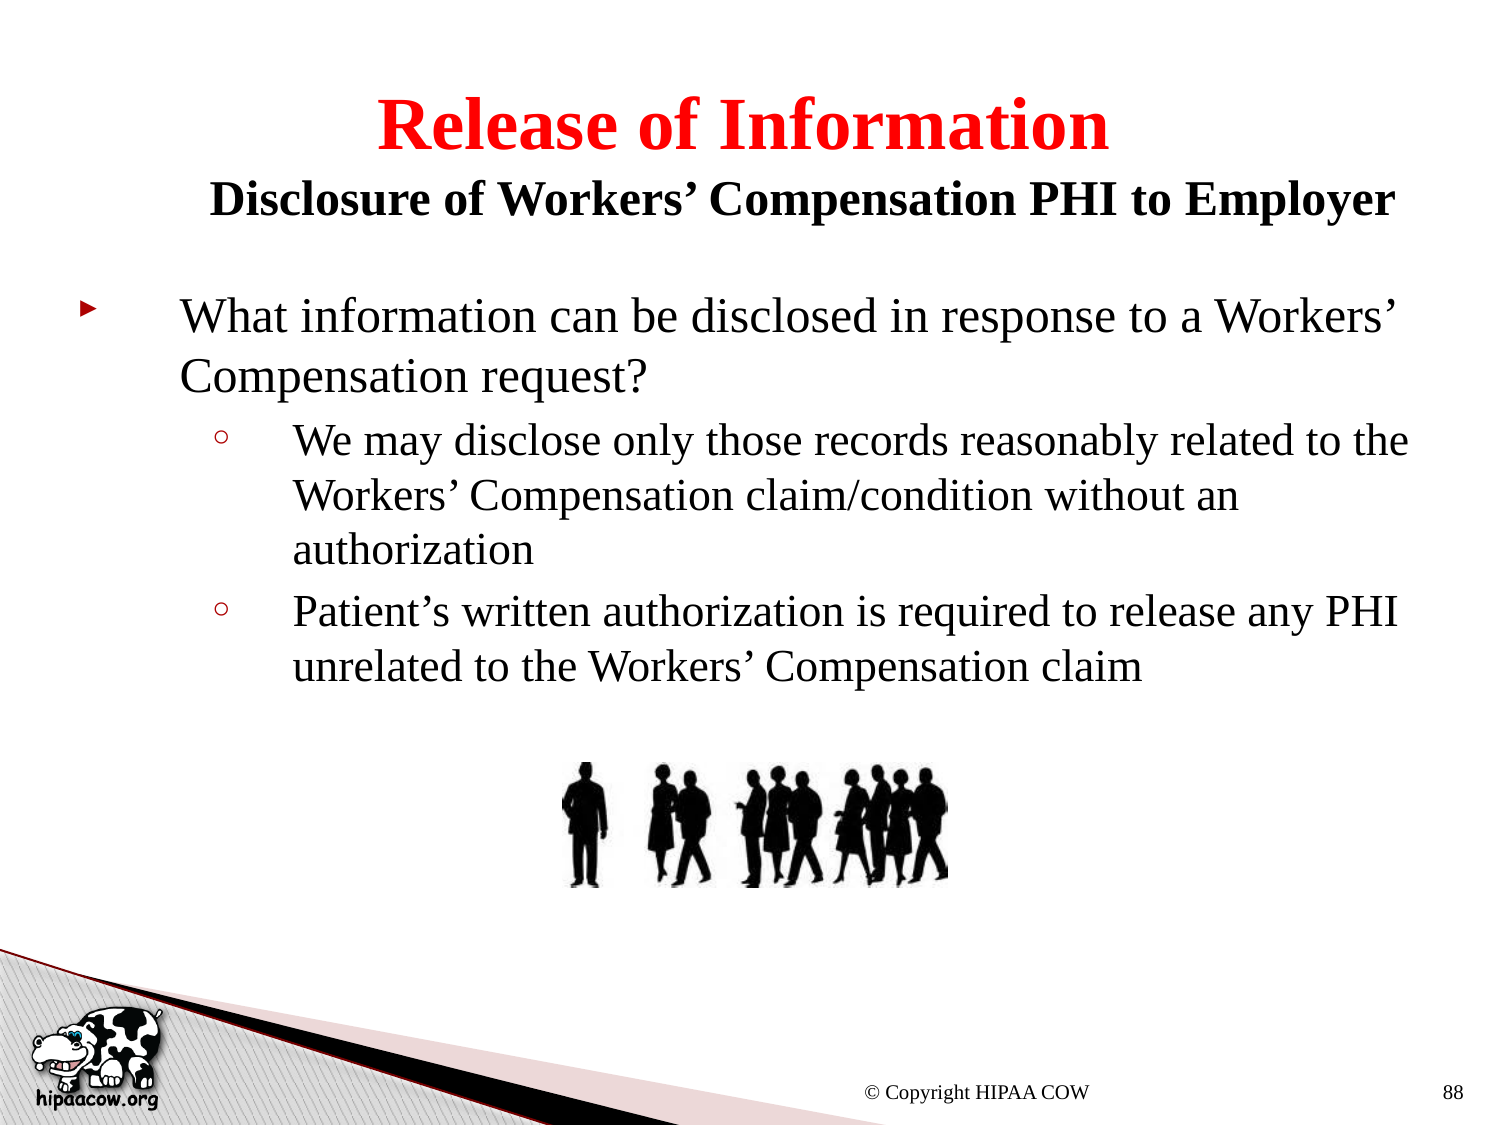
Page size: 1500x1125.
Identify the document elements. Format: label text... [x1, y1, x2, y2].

list What information can be disclosed in response to a Workers’ Compensation request? We may disclose only those records reasonably related to the Workers’ Compensation claim/condition without an authorization Patient’s written authorization is required to release any PHI unrelated to the Workers’ Compensation claim [62, 274, 1476, 713]
picture [24, 999, 175, 1111]
footer © Copyright HIPAA COW [718, 1051, 1105, 1112]
slide_number 88 [1418, 1051, 1479, 1112]
picture [562, 762, 948, 888]
title Release of Information Disclosure of Workers’ Compensation PHI to Employer [37, 50, 1450, 250]
